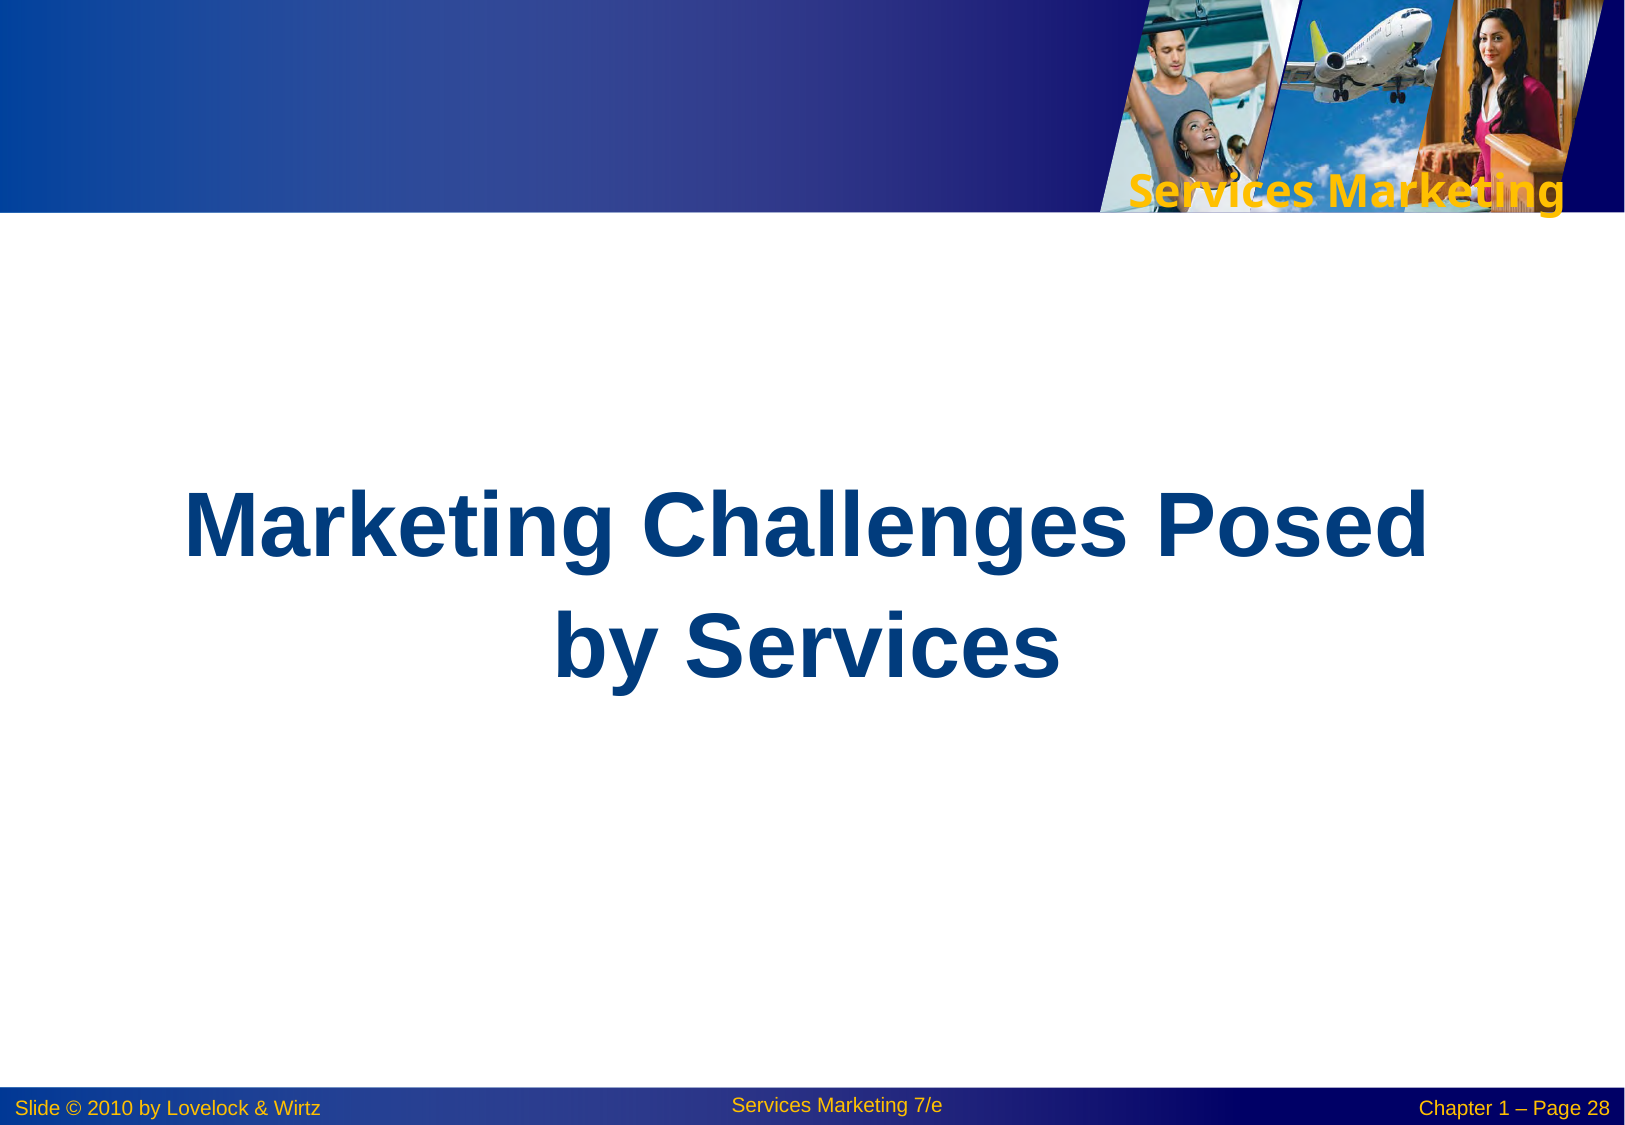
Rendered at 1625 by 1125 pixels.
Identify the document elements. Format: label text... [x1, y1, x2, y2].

picture [1100, 0, 1604, 213]
picture [1546, 187, 1556, 202]
picture [1162, 186, 1172, 192]
text_box Marketing Challenges Posed by Services [115, 410, 1500, 740]
